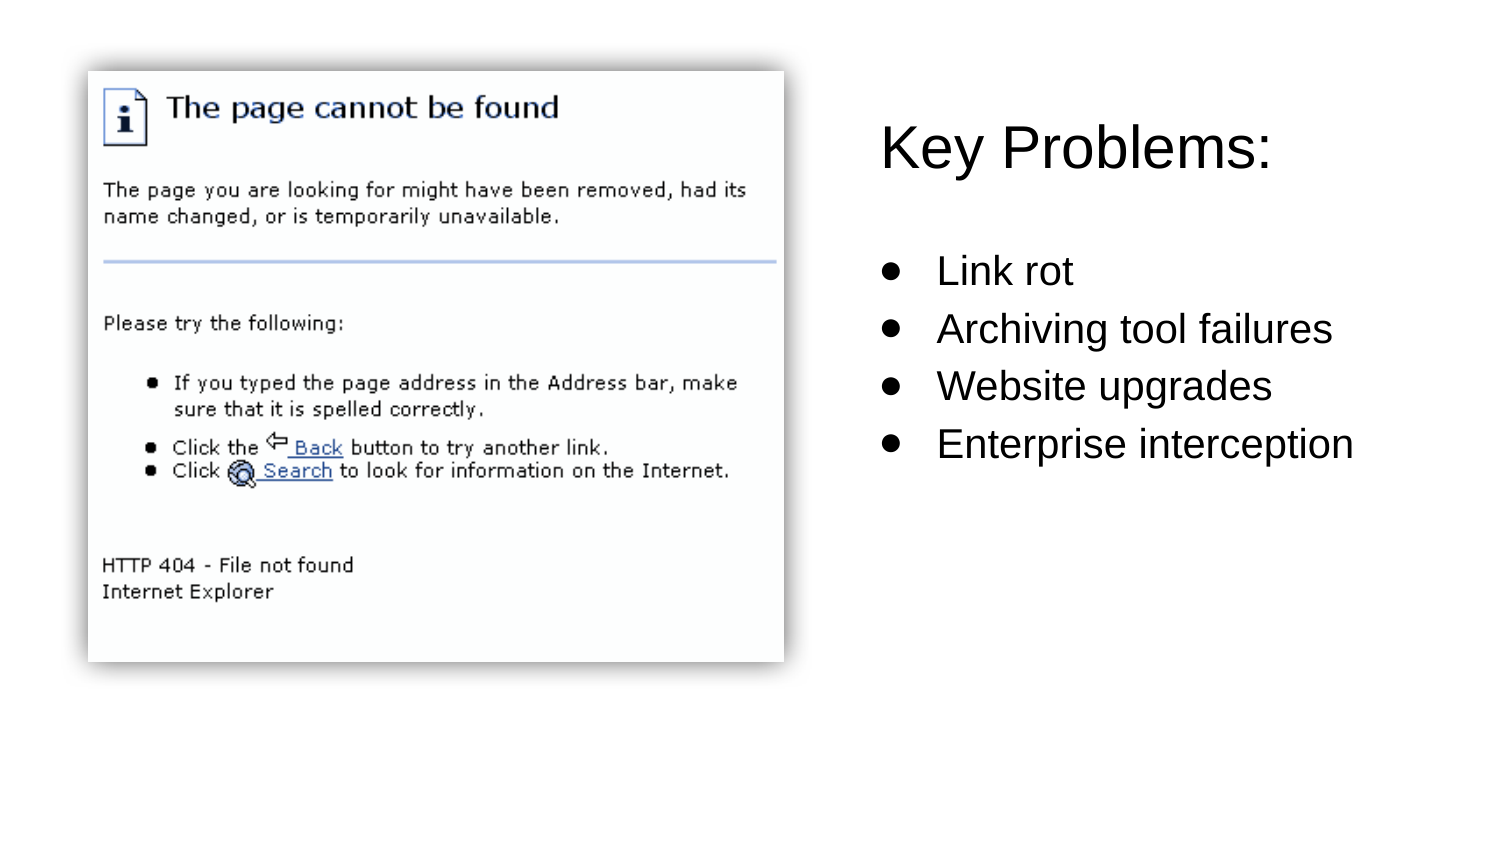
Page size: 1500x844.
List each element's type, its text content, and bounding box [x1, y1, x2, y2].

list Link rot Archiving tool failures Website upgrades Enterprise interception [846, 221, 1389, 743]
picture [88, 71, 784, 662]
title Key Problems: [865, 71, 1326, 196]
